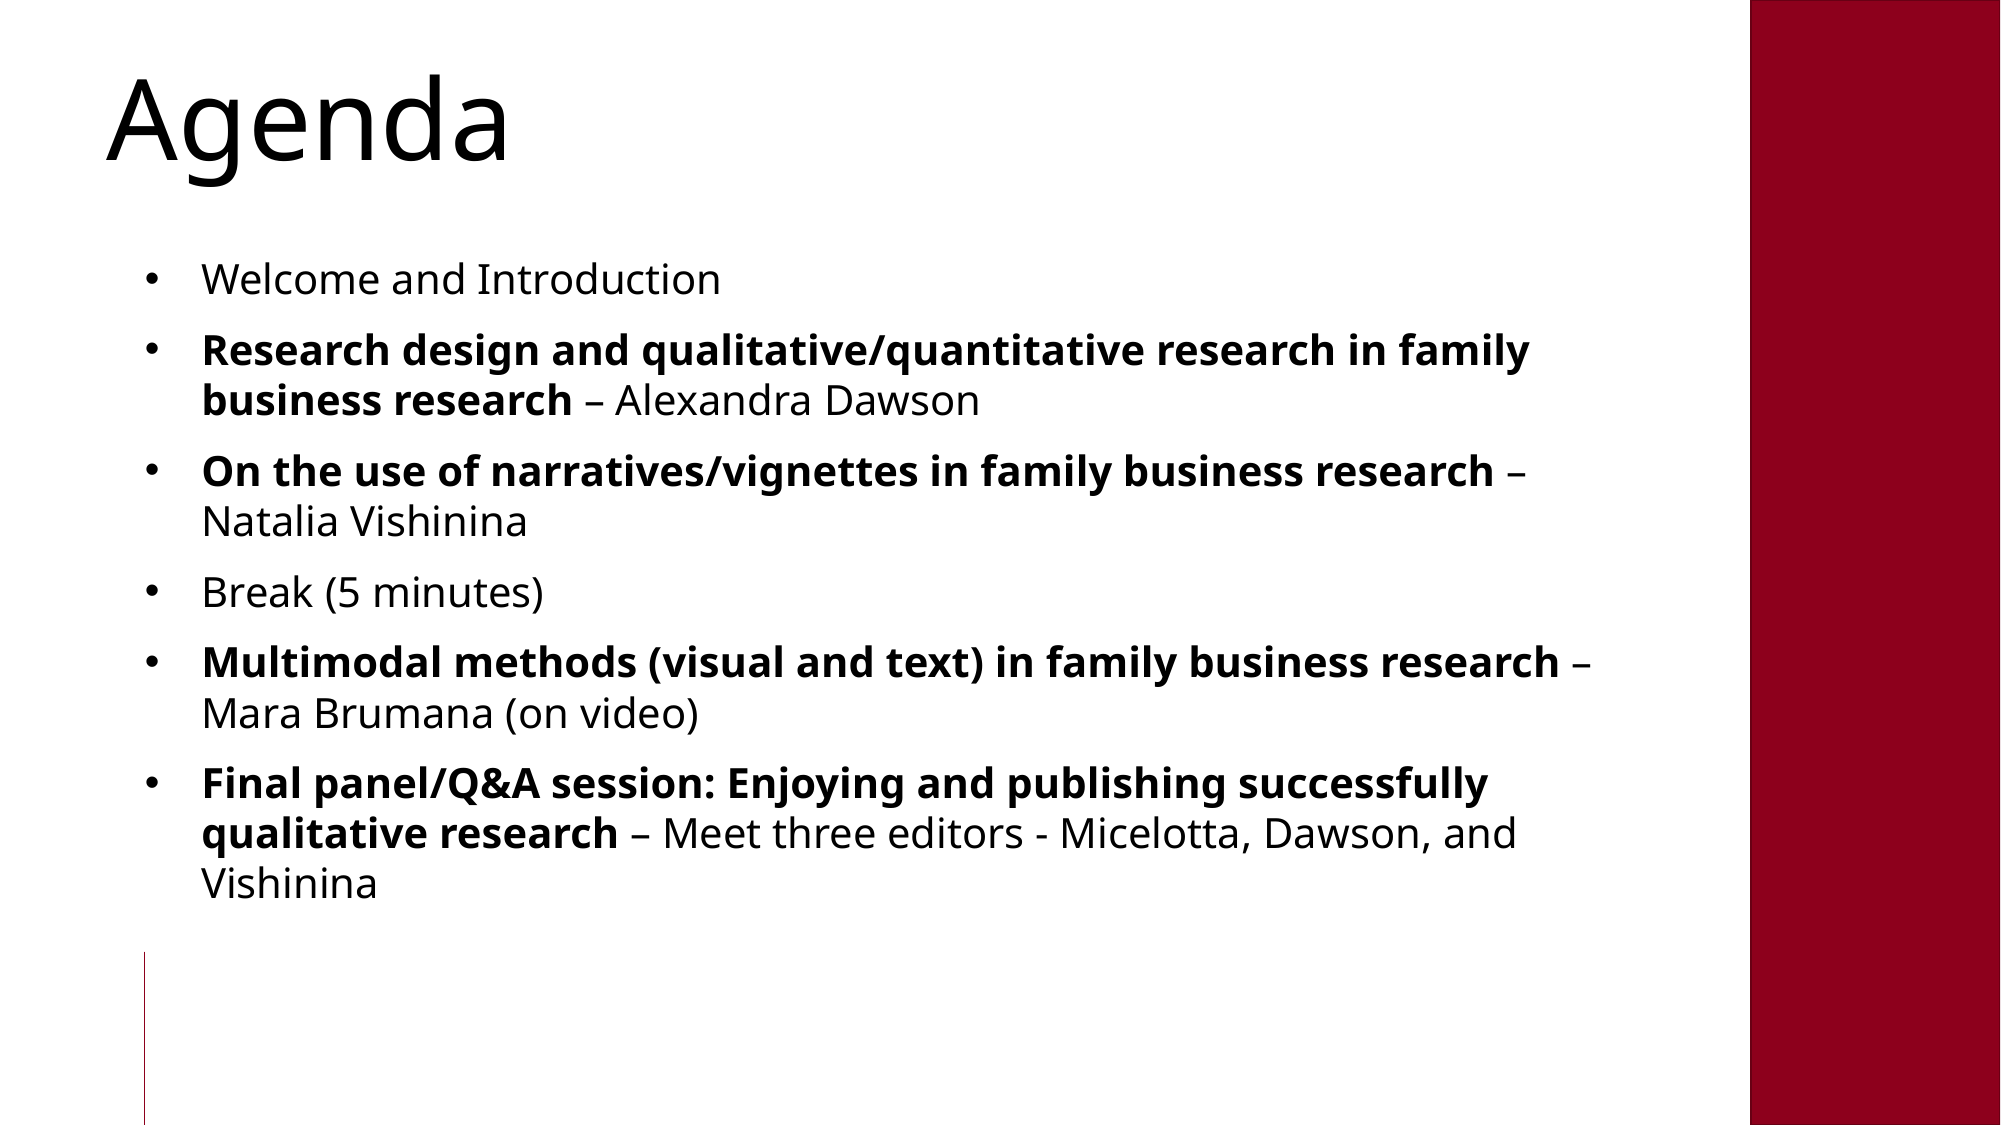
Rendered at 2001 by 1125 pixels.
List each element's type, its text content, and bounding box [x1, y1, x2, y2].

list Welcome and Introduction Research design and qualitative/quantitative research in family business research – Alexandra Dawson On the use of narratives/vignettes in family business research – Natalia Vishinina Break (5 minutes) Multimodal methods (visual and text) in family business research – Mara Brumana (on video) Final panel/Q&A session: Enjoying and publishing successfully qualitative research – Meet three editors - Micelotta, Dawson, and Vishinina [130, 245, 1639, 1035]
list Agenda [92, 55, 845, 321]
